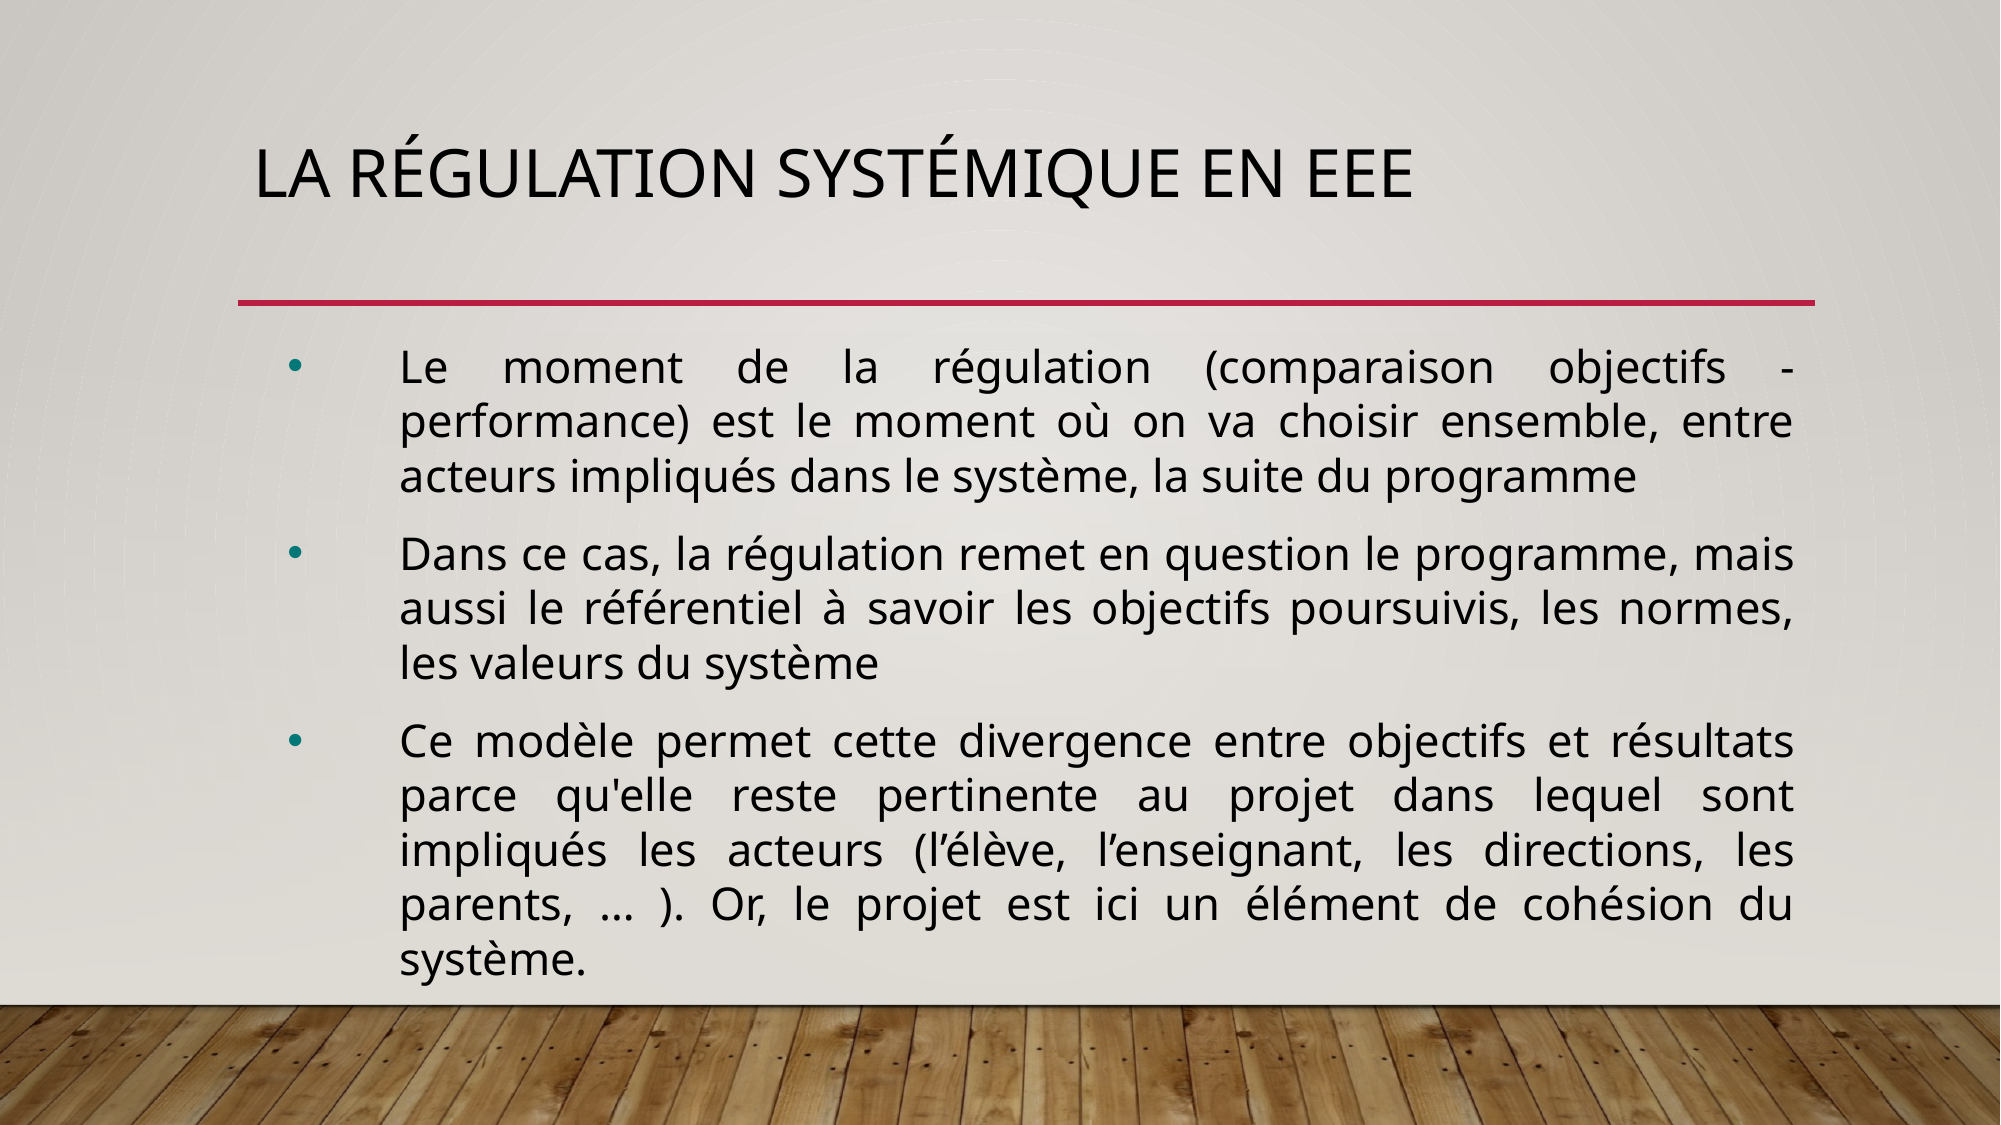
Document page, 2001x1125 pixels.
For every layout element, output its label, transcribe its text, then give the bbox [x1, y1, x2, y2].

list Le moment de la régulation (comparaison objectifs - performance) est le moment où on va choisir ensemble, entre acteurs impliqués dans le système, la suite du programme Dans ce cas, la régulation remet en question le programme, mais aussi le référentiel à savoir les objectifs poursuivis, les normes, les valeurs du système Ce modèle permet cette divergence entre objectifs et résultats parce qu'elle reste pertinente au projet dans lequel sont impliqués les acteurs (l’élève, l’enseignant, les directions, les parents, … ). Or, le projet est ici un élément de cohésion du système. [238, 330, 1814, 996]
title la régulation systémique en EEE [238, 131, 1814, 305]
picture [0, 1005, 2000, 1125]
